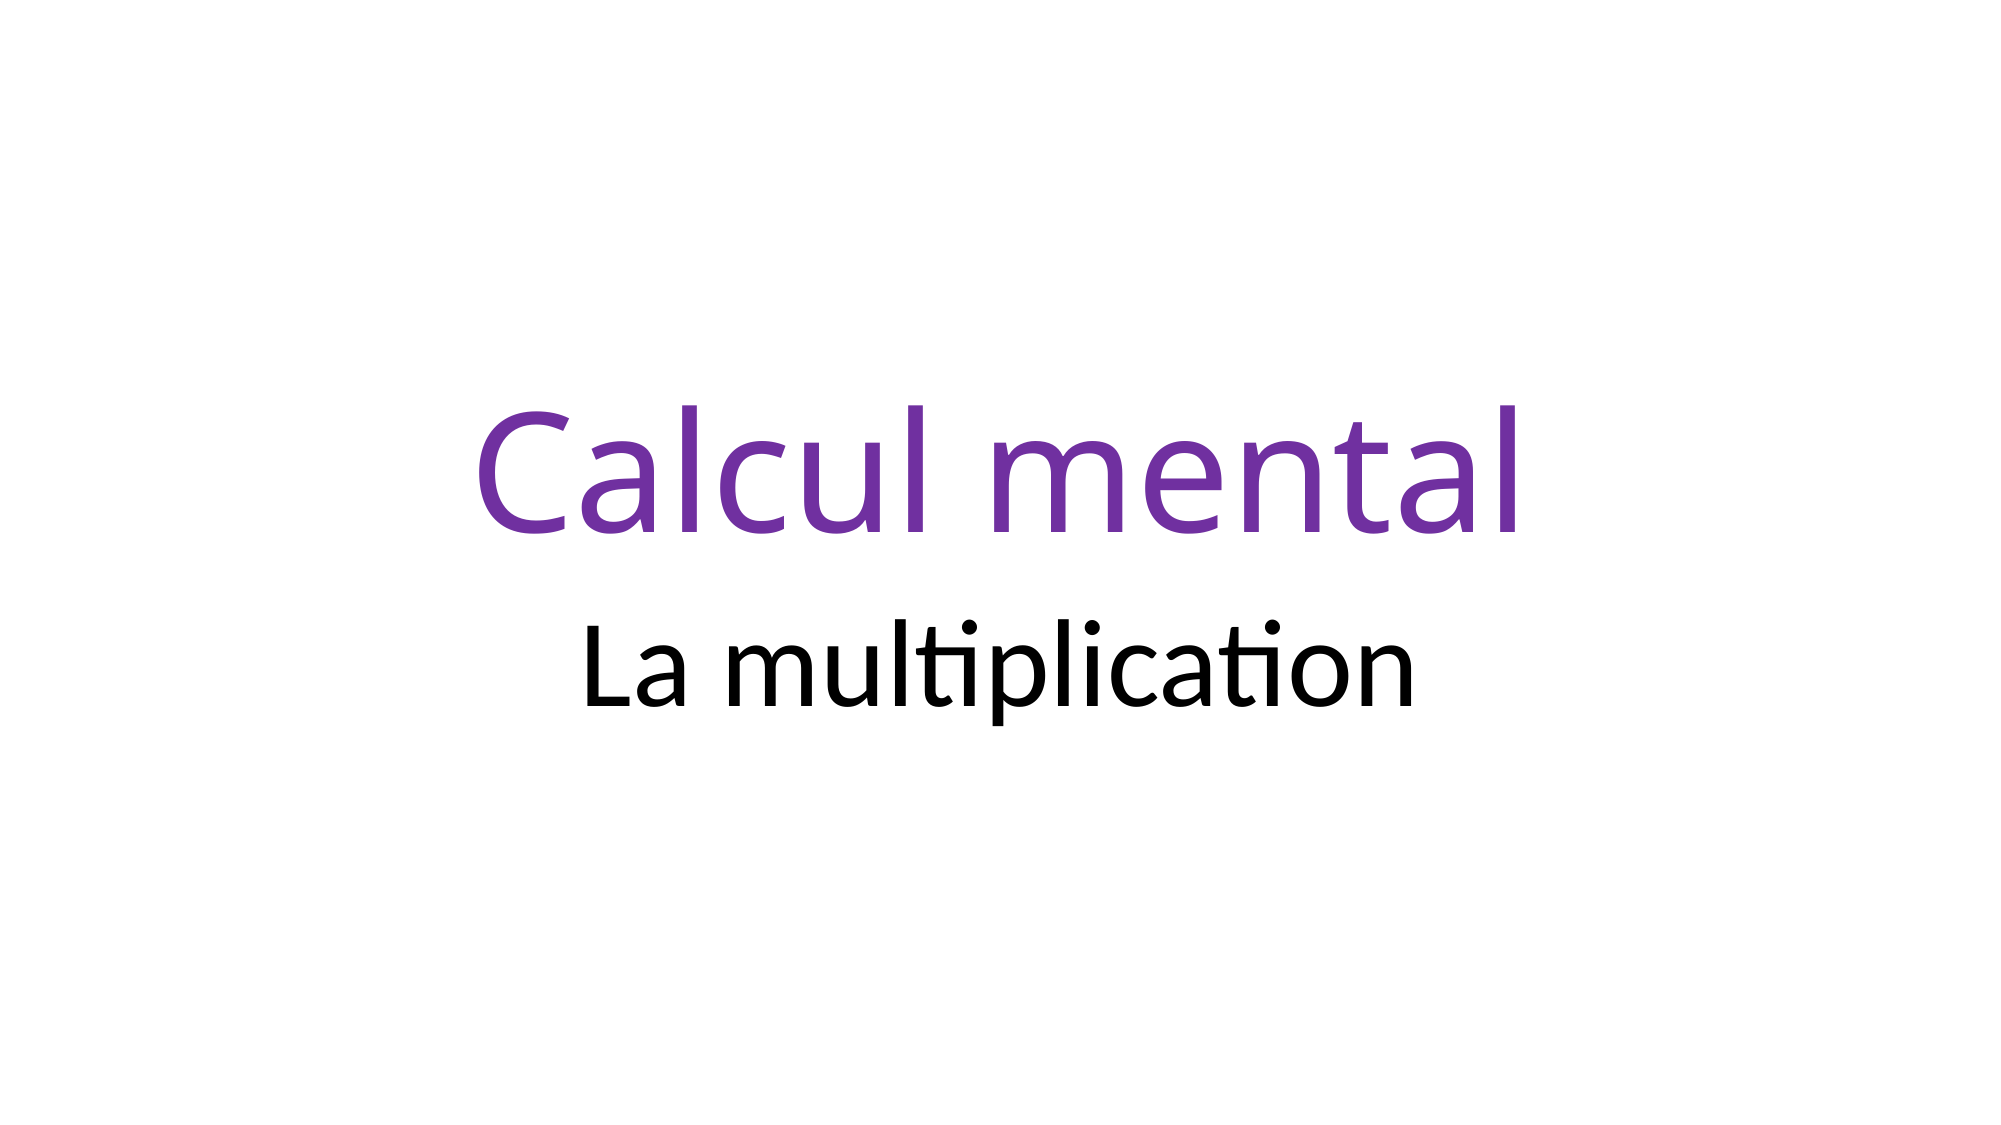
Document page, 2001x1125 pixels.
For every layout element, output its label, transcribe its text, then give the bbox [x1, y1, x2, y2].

title Calcul mental [249, 184, 1750, 576]
subtitle La multiplication [249, 590, 1750, 863]
